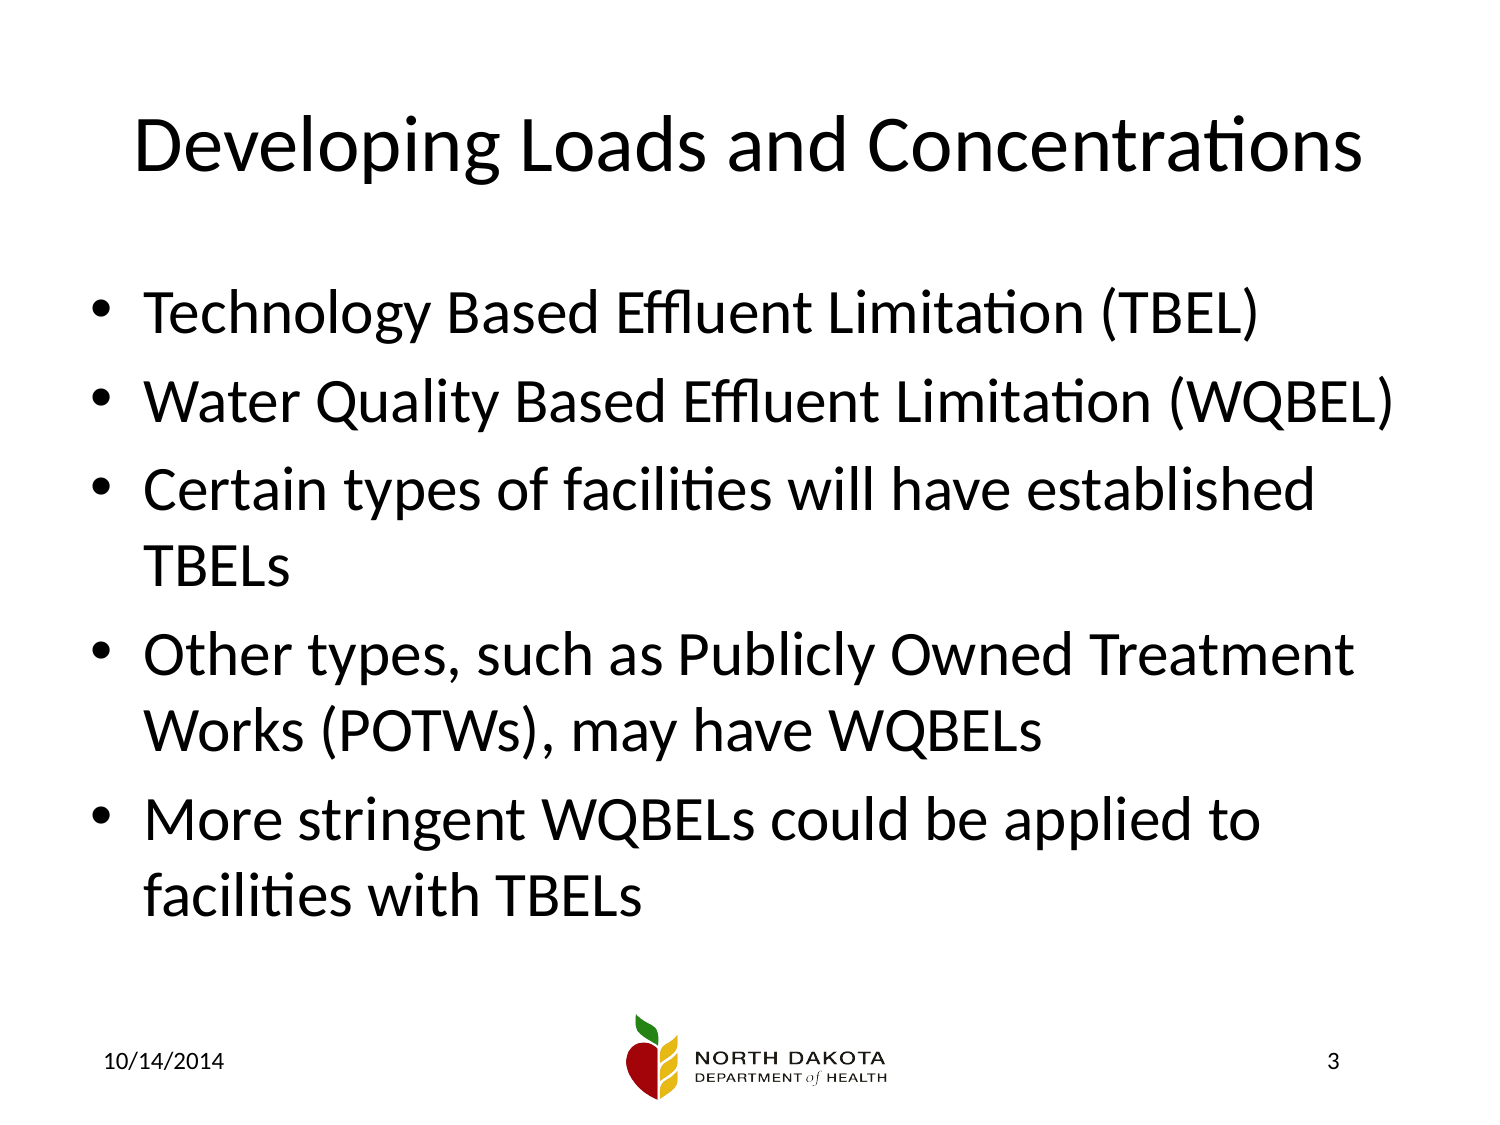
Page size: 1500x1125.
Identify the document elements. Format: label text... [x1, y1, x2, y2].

picture [624, 1012, 888, 1101]
list Technology Based Effluent Limitation (TBEL) Water Quality Based Effluent Limitation (WQBEL) Certain types of facilities will have established TBELs Other types, such as Publicly Owned Treatment Works (POTWs), may have WQBELs More stringent WQBELs could be applied to facilities with TBELs [75, 262, 1425, 1005]
title Developing Loads and Concentrations [75, 45, 1425, 233]
